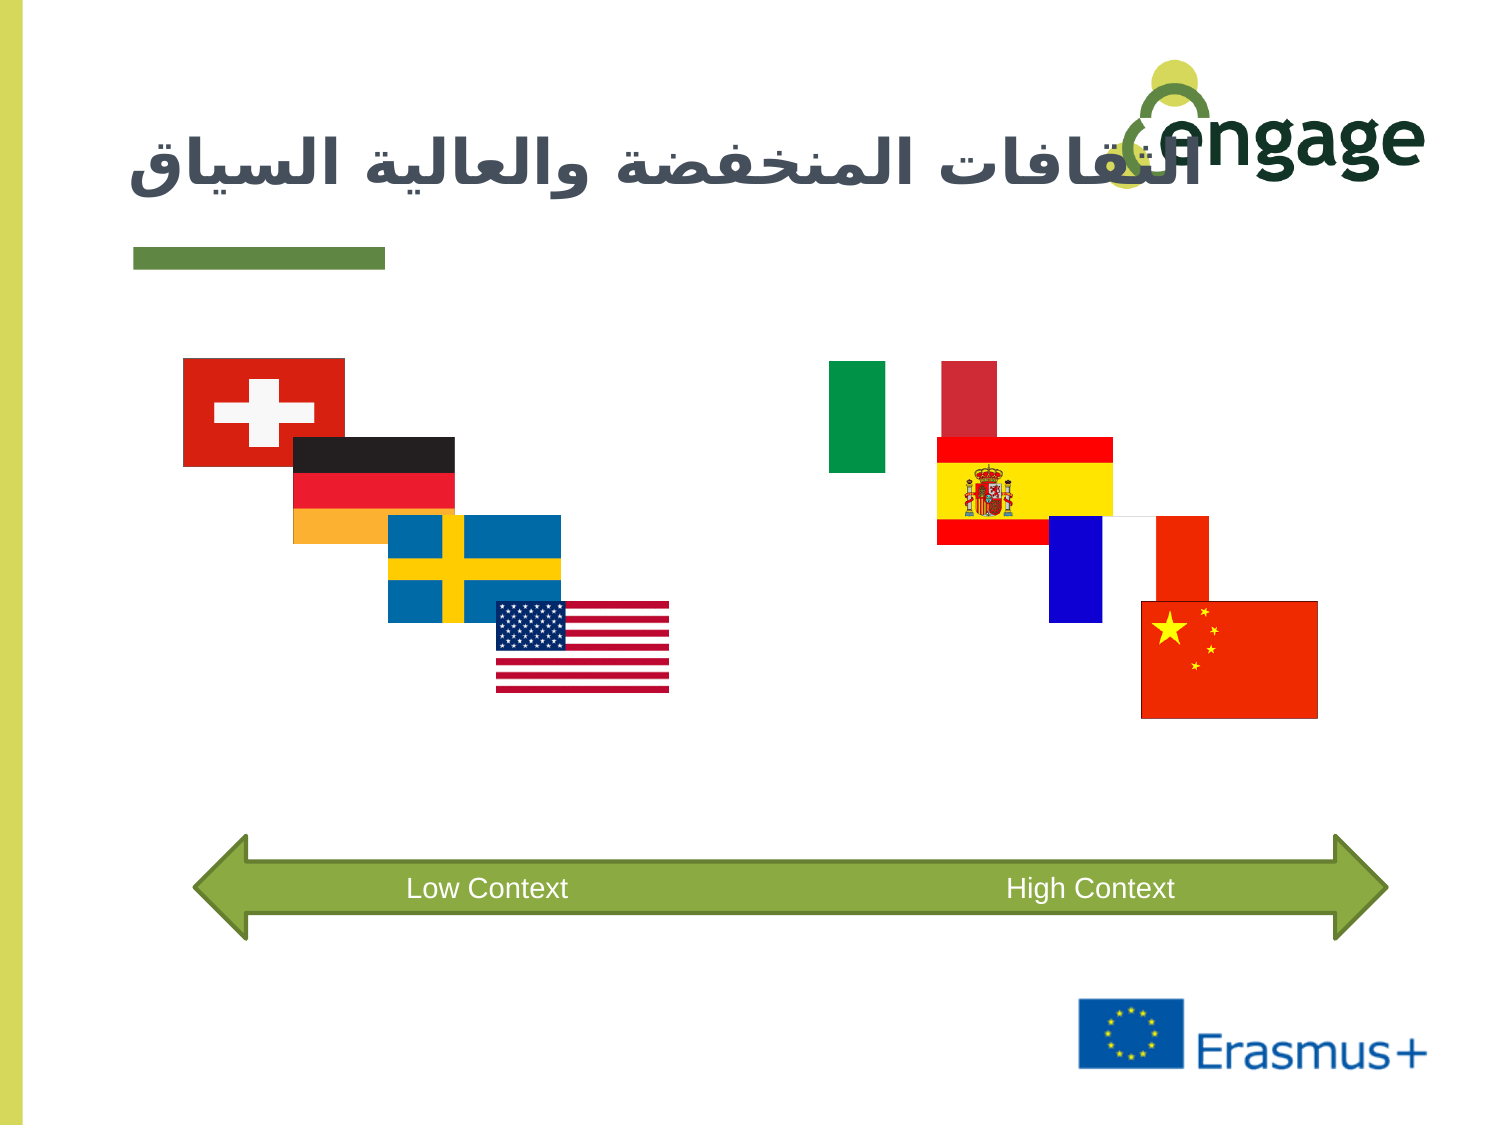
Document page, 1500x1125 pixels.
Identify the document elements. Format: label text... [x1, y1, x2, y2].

picture [828, 360, 1318, 720]
picture [1058, 978, 1448, 1090]
text_box Low Context High Context [192, 833, 1389, 941]
picture [1387, 37, 1448, 212]
title الثقافات المنخفضة والعالية السياق [113, 0, 1387, 212]
picture [183, 358, 669, 693]
